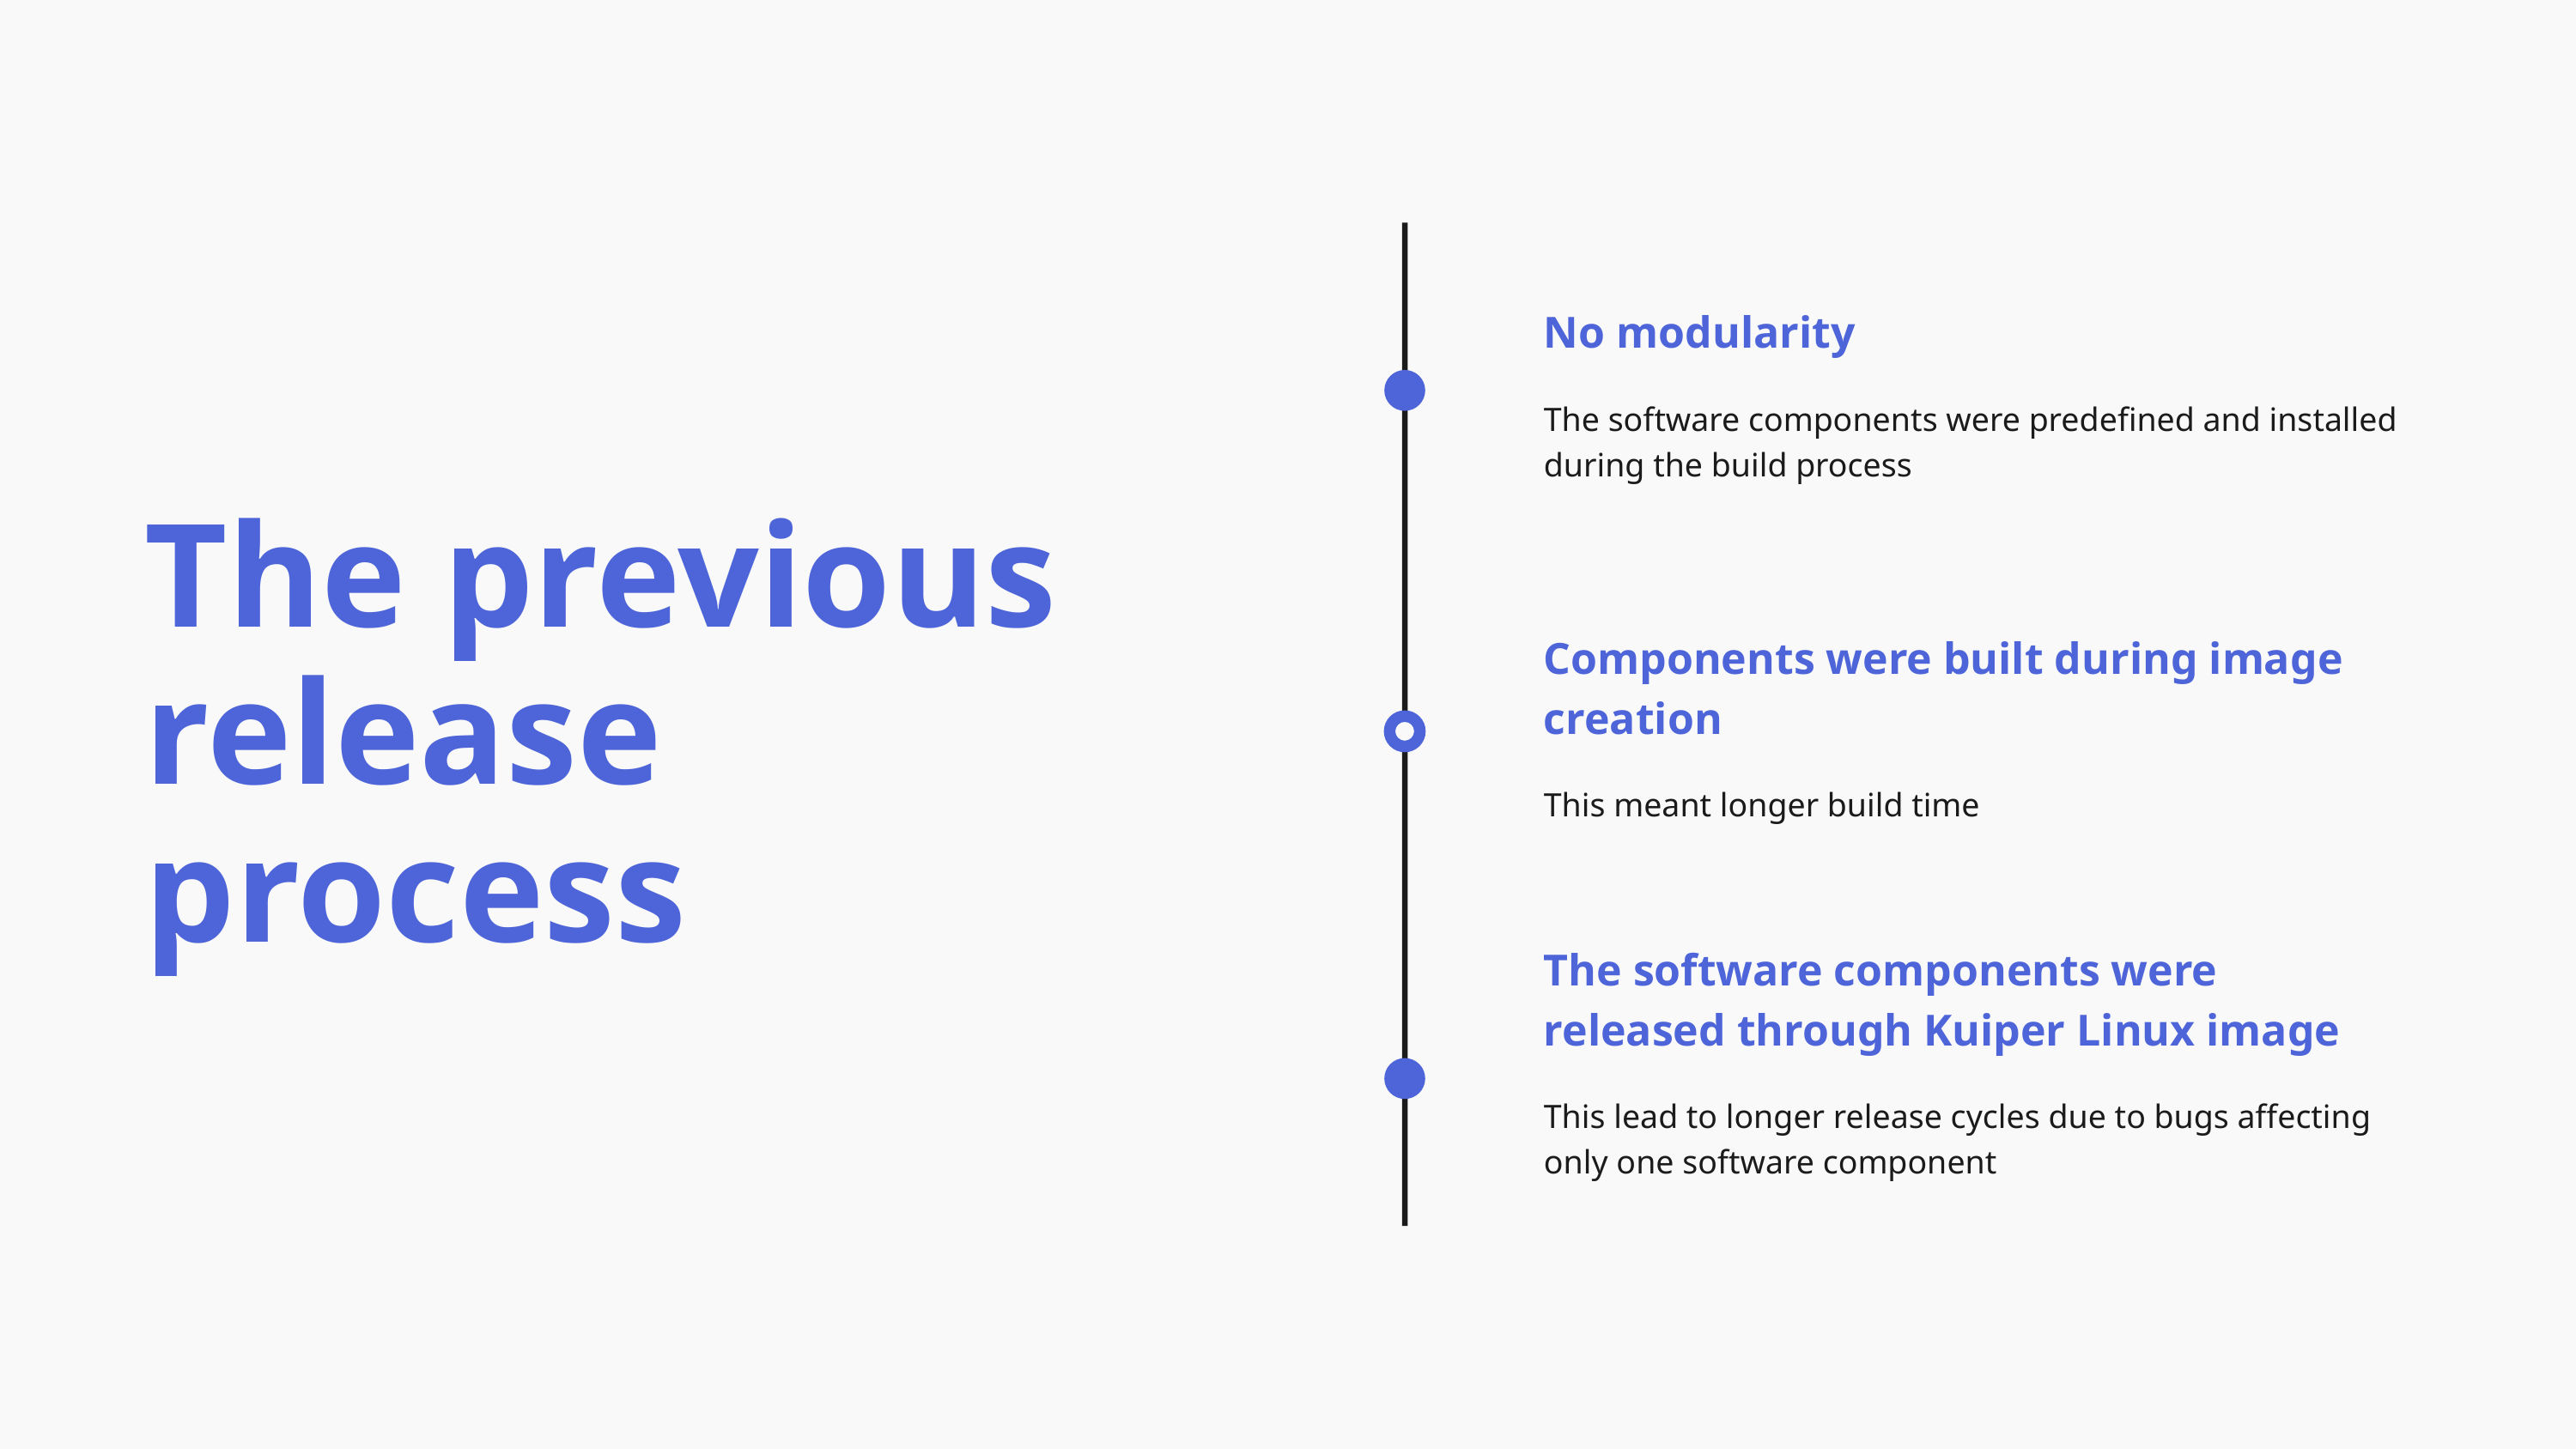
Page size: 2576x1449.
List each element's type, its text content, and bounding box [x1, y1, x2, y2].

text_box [1543, 300, 2405, 480]
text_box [1543, 627, 2405, 822]
text_box [1401, 1107, 1408, 1227]
text_box The previous release process [144, 498, 1128, 971]
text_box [1383, 1058, 1426, 1100]
text_box [1401, 760, 1408, 1056]
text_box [1543, 939, 2405, 1177]
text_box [1383, 369, 1426, 411]
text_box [1383, 710, 1426, 753]
text_box [1401, 222, 1408, 368]
text_box [1401, 419, 1408, 708]
